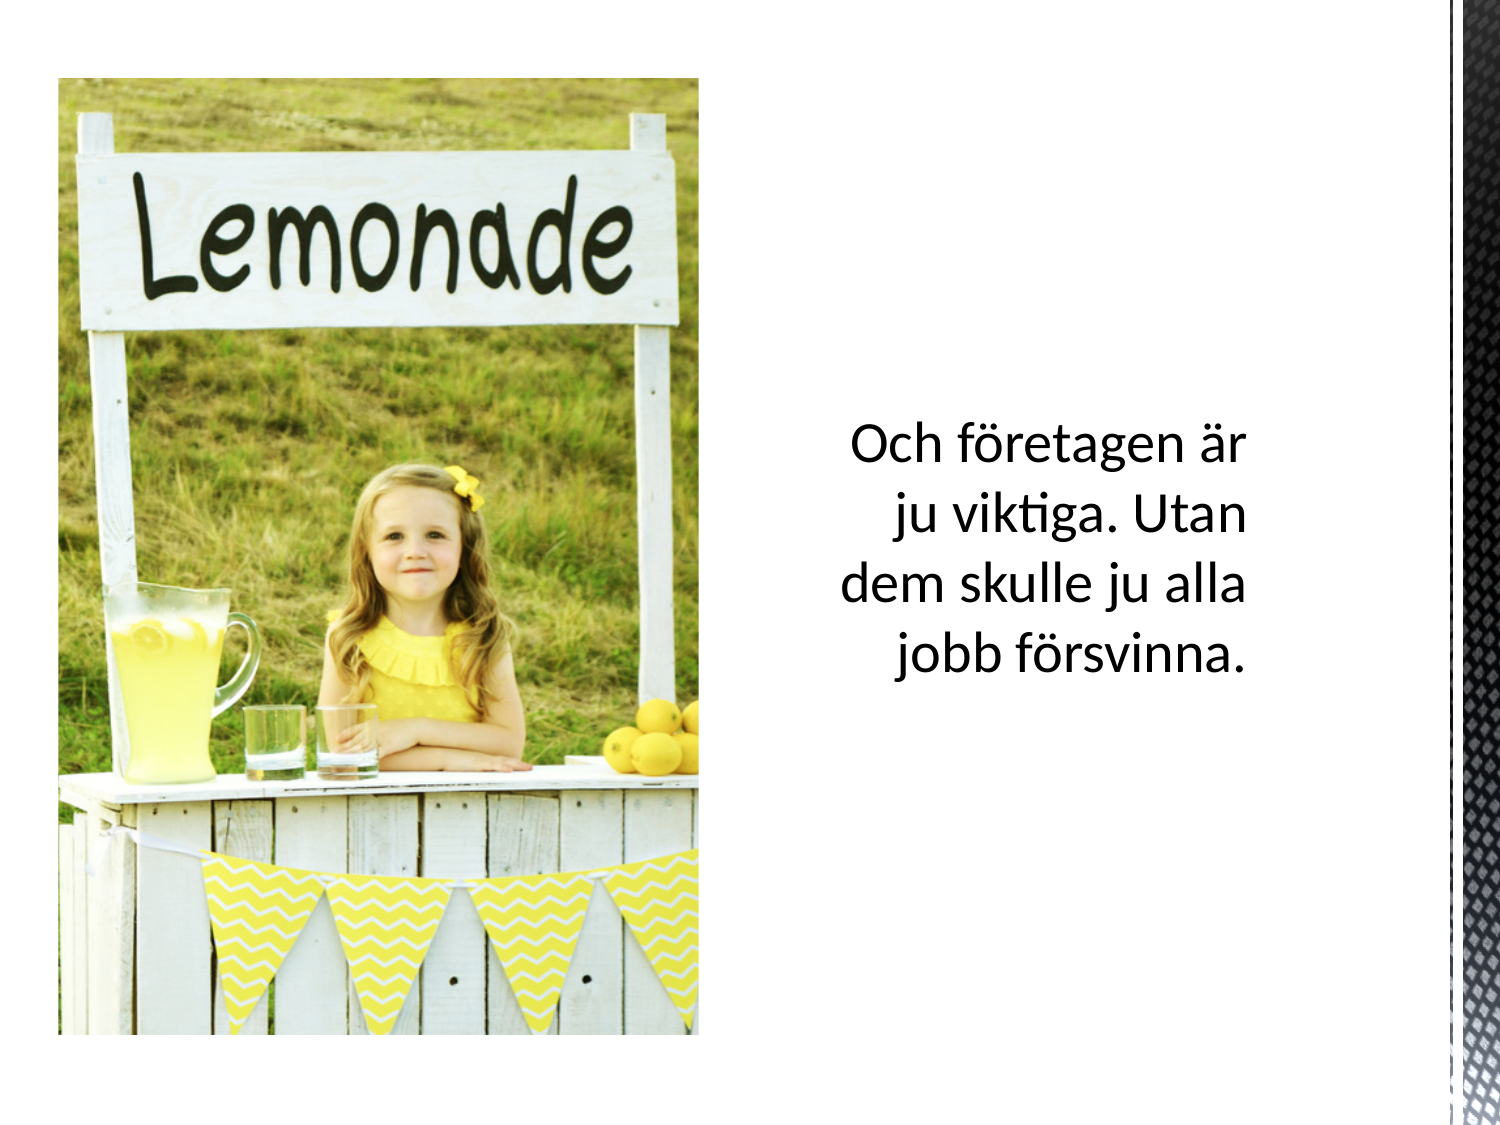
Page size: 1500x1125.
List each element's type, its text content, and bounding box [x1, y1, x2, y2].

title Och företagen är ju viktiga. Utan dem skulle ju alla jobb försvinna. [800, 75, 1263, 1013]
picture [1447, 0, 1500, 1125]
picture [58, 77, 699, 1036]
